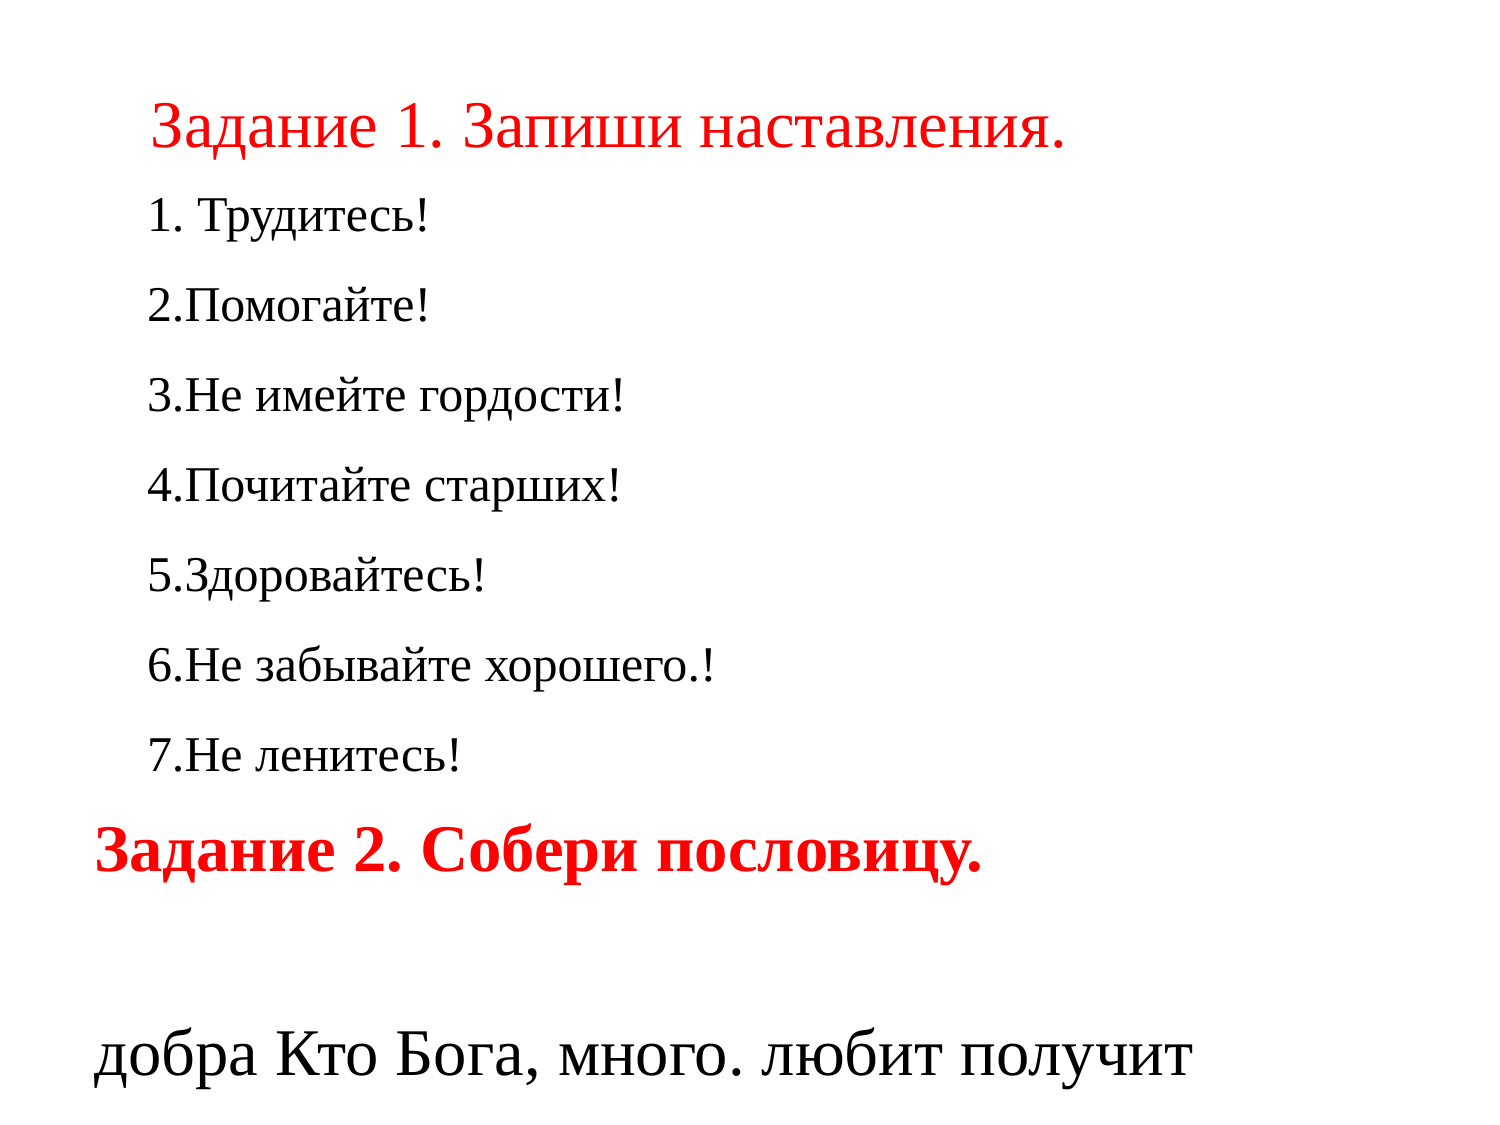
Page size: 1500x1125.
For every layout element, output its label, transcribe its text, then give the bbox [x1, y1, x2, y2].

text_box Задание 2. Собери пословицу. добра Кто Бога, много. любит получит [79, 791, 1500, 1097]
text_box Задание 1. Запиши наставления. [135, 73, 1084, 169]
text_box 1. Трудитесь! 2.Помогайте! 3.Не имейте гордости! 4.Почитайте старших! 5.Здоровайтесь! 6.Не забывайте хорошего.! 7.Не ленитесь! [132, 143, 883, 791]
